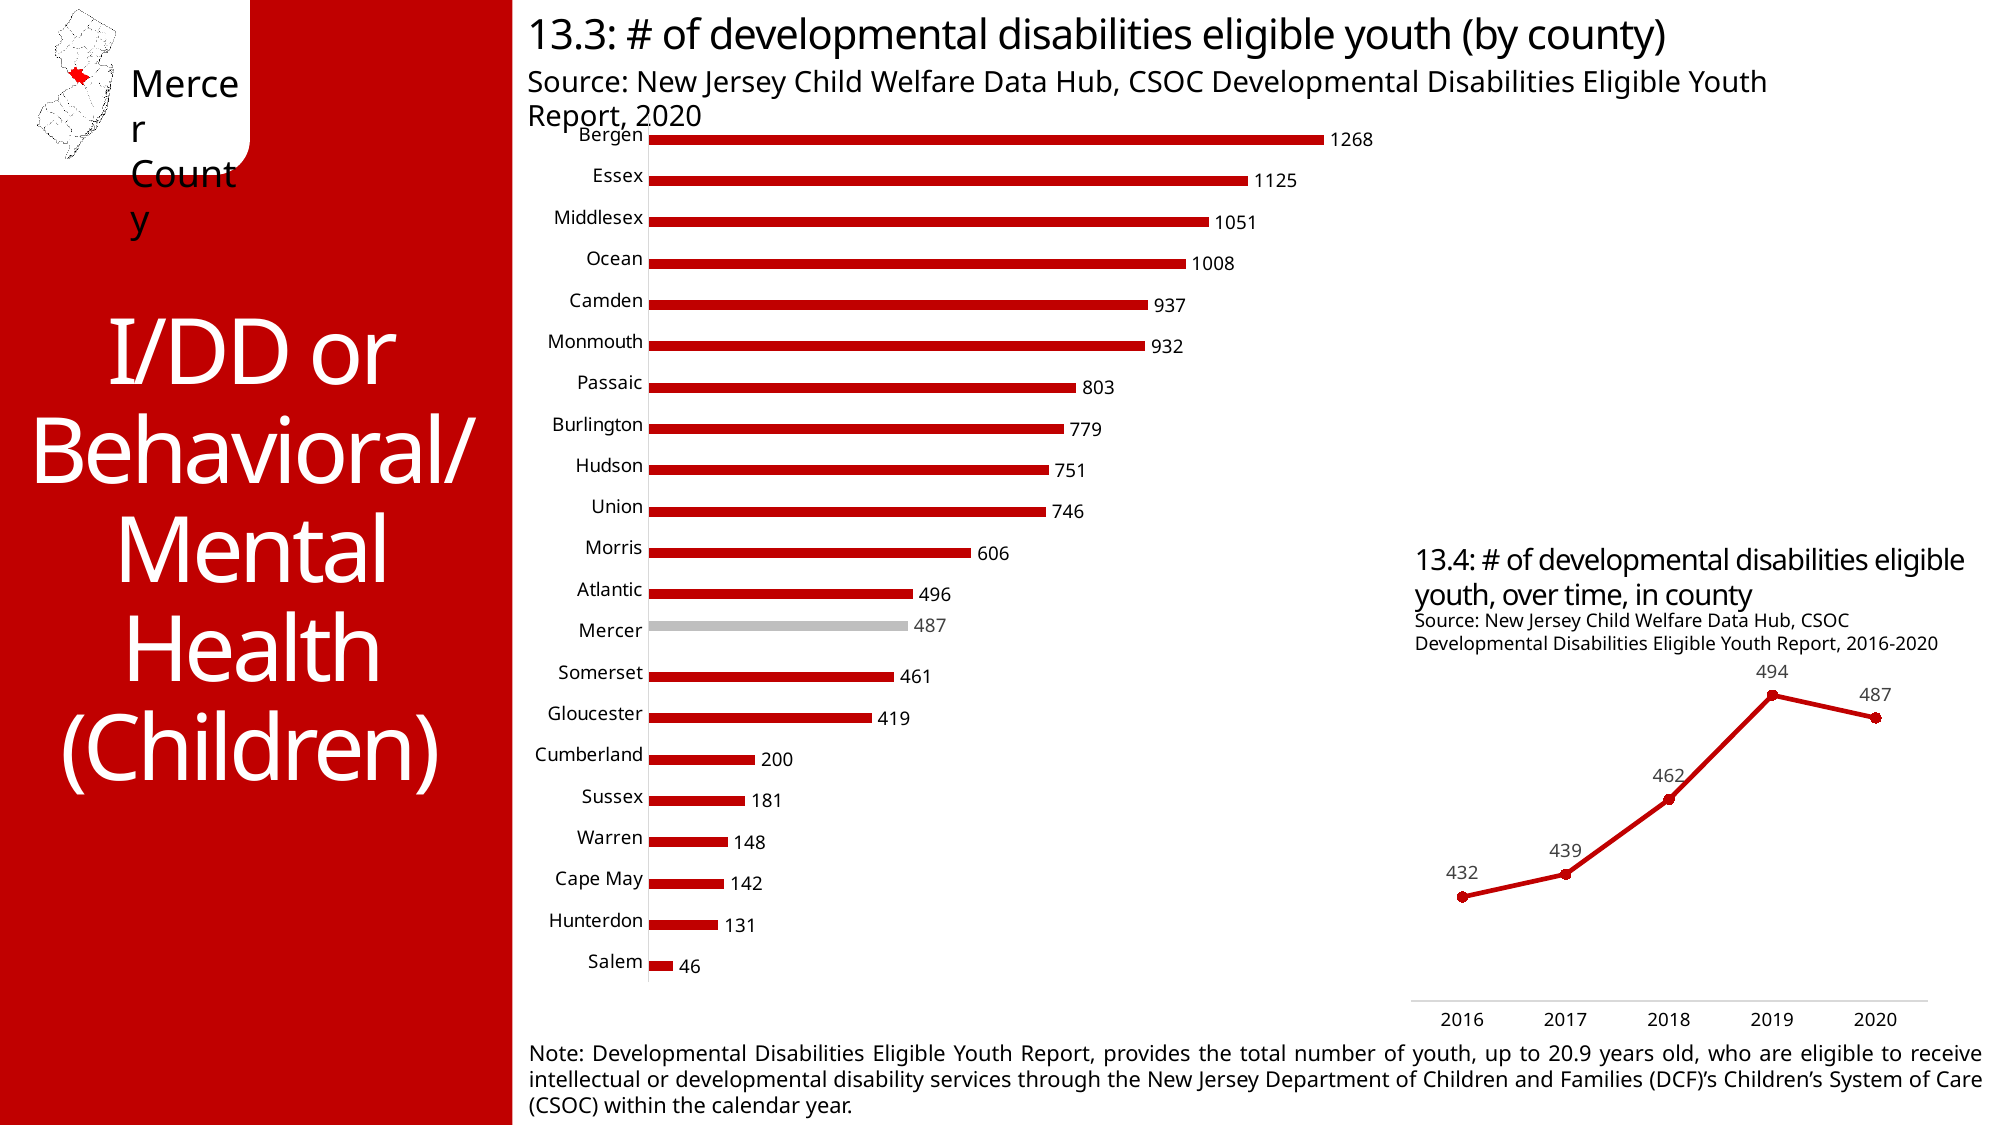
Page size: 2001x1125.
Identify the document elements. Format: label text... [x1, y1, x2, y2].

text_box 13.3: # of developmental disabilities eligible youth (by county) [512, 0, 2000, 65]
picture [37, 9, 116, 138]
text_box 13.4: # of developmental disabilities eligible youth, over time, in county [1416, 534, 1988, 601]
chart [516, 95, 1939, 1041]
text_box Source: New Jersey Child Welfare Data Hub, CSOC Developmental Disabilities Eligible Youth Report, 2020 [512, 55, 1891, 141]
text_box I/DD or Behavioral/Mental Health (Children) [0, 138, 517, 1039]
text_box Source: New Jersey Child Welfare Data Hub, CSOC Developmental Disabilities Eligible Youth Report, 2016-2020 [1416, 601, 1988, 662]
text_box Note: Developmental Disabilities Eligible Youth Report, provides the total number of youth, up to 20.9 years old, who are eligible to receive intellectual or developmental disability services through the New Jersey Department of Children and Families (DCF)’s Children’s System of Care (CSOC) within the calendar year. [514, 1032, 2000, 1125]
